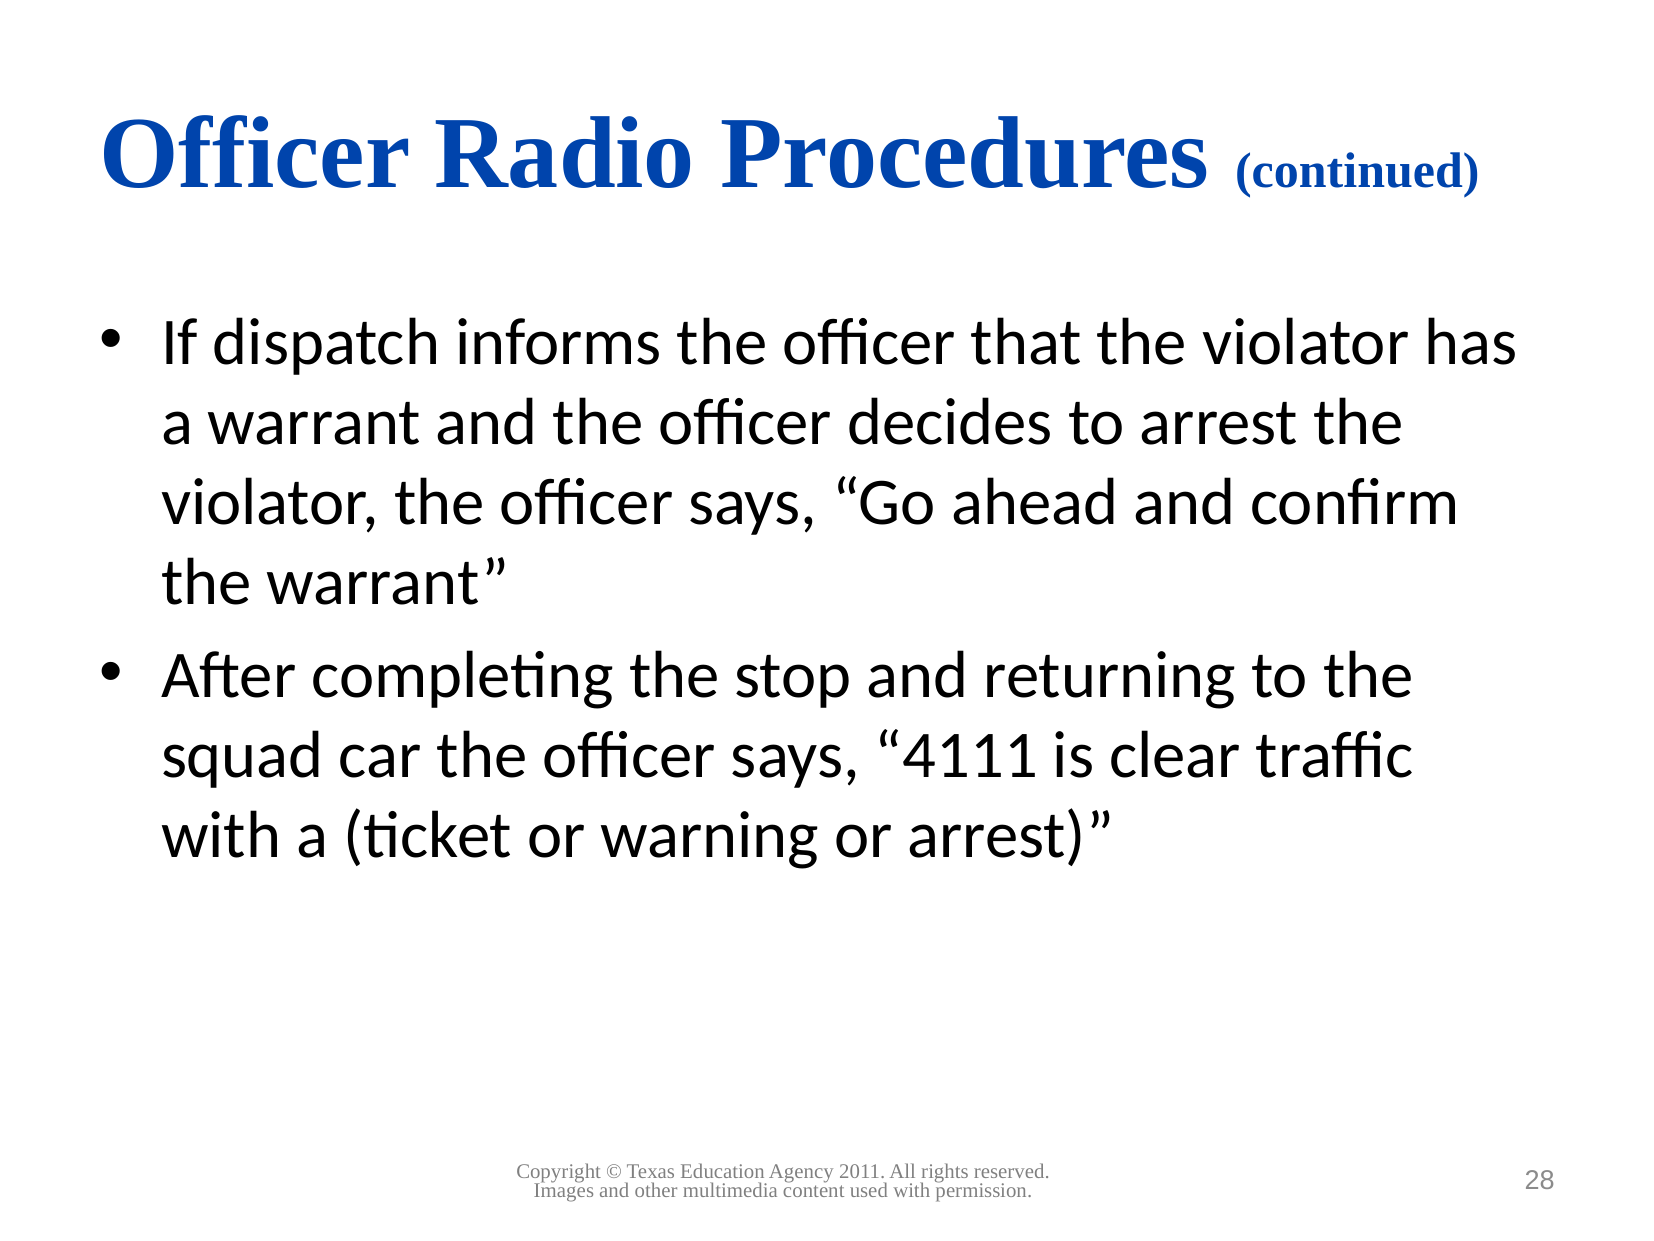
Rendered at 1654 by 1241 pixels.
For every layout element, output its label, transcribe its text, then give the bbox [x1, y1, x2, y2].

title Officer Radio Procedures (continued) [82, 49, 1572, 257]
slide_number 28 [1376, 1149, 1572, 1216]
list If dispatch informs the officer that the violator has a warrant and the officer decides to arrest the violator, the officer says, “Go ahead and confirm the warrant” After completing the stop and returning to the squad car the officer says, “4111 is clear traffic with a (ticket or warning or arrest)” [82, 289, 1540, 1070]
